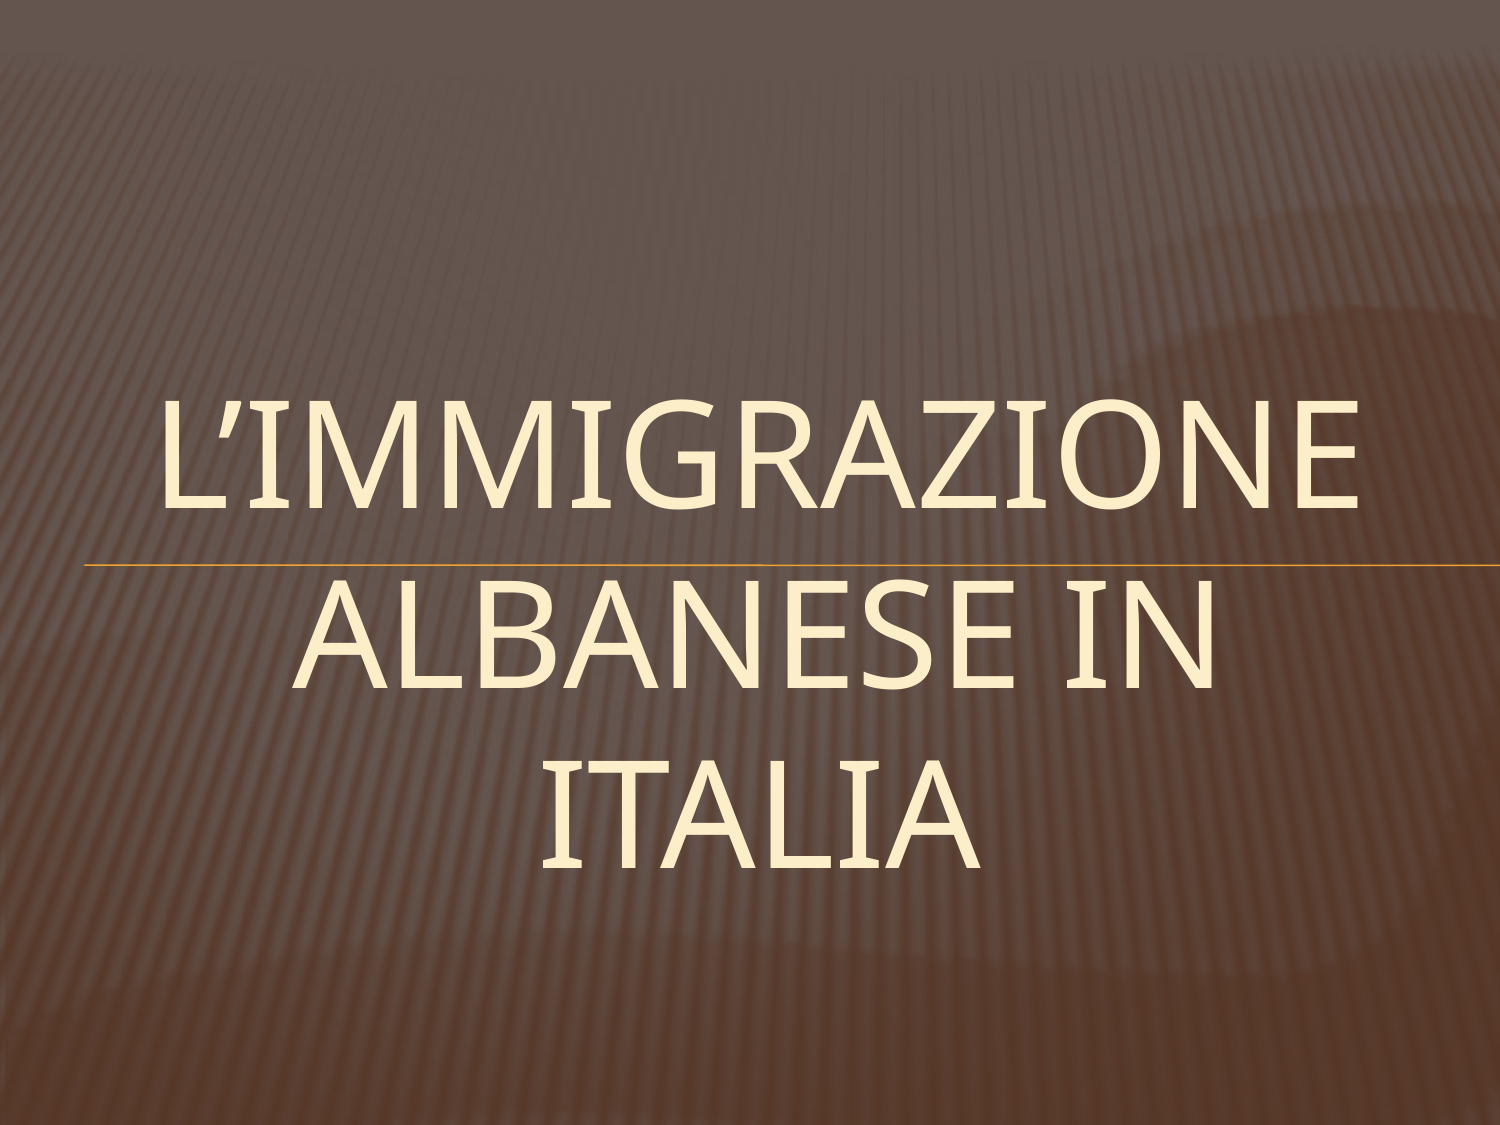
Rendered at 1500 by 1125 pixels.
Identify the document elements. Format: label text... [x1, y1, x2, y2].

title L’immigrazione albanese IN ITALIA [46, 351, 1472, 546]
